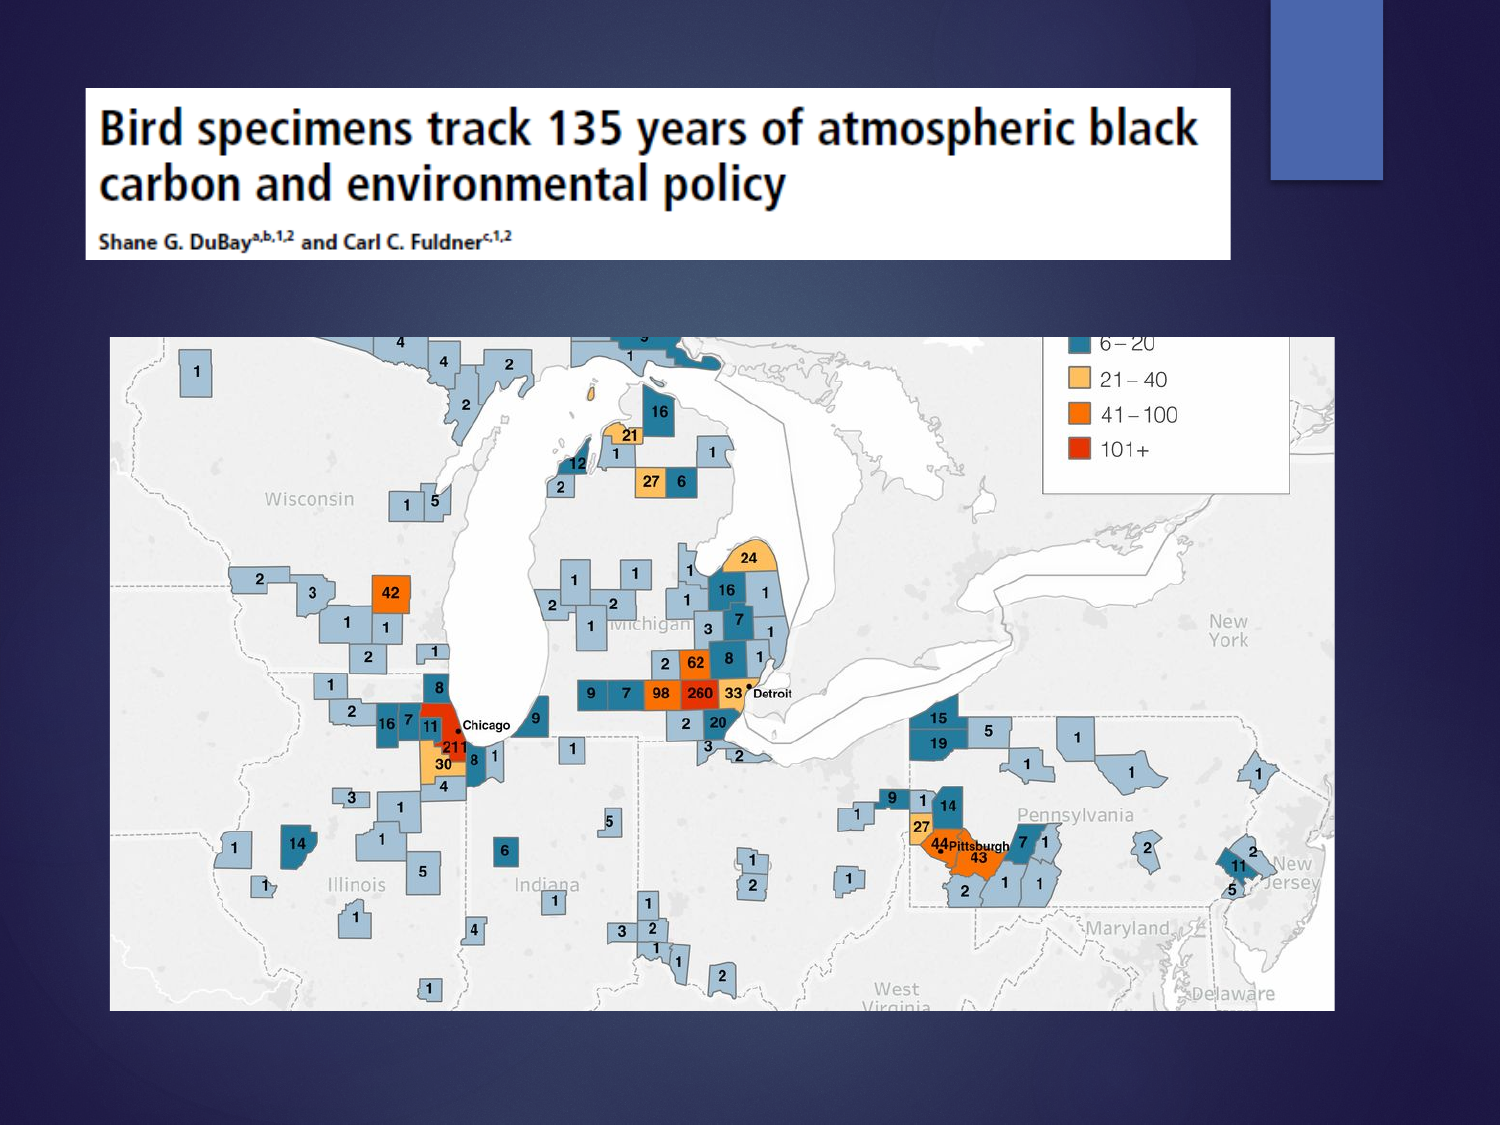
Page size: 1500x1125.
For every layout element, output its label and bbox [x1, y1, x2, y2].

list [109, 336, 1335, 1011]
picture [85, 88, 1231, 260]
